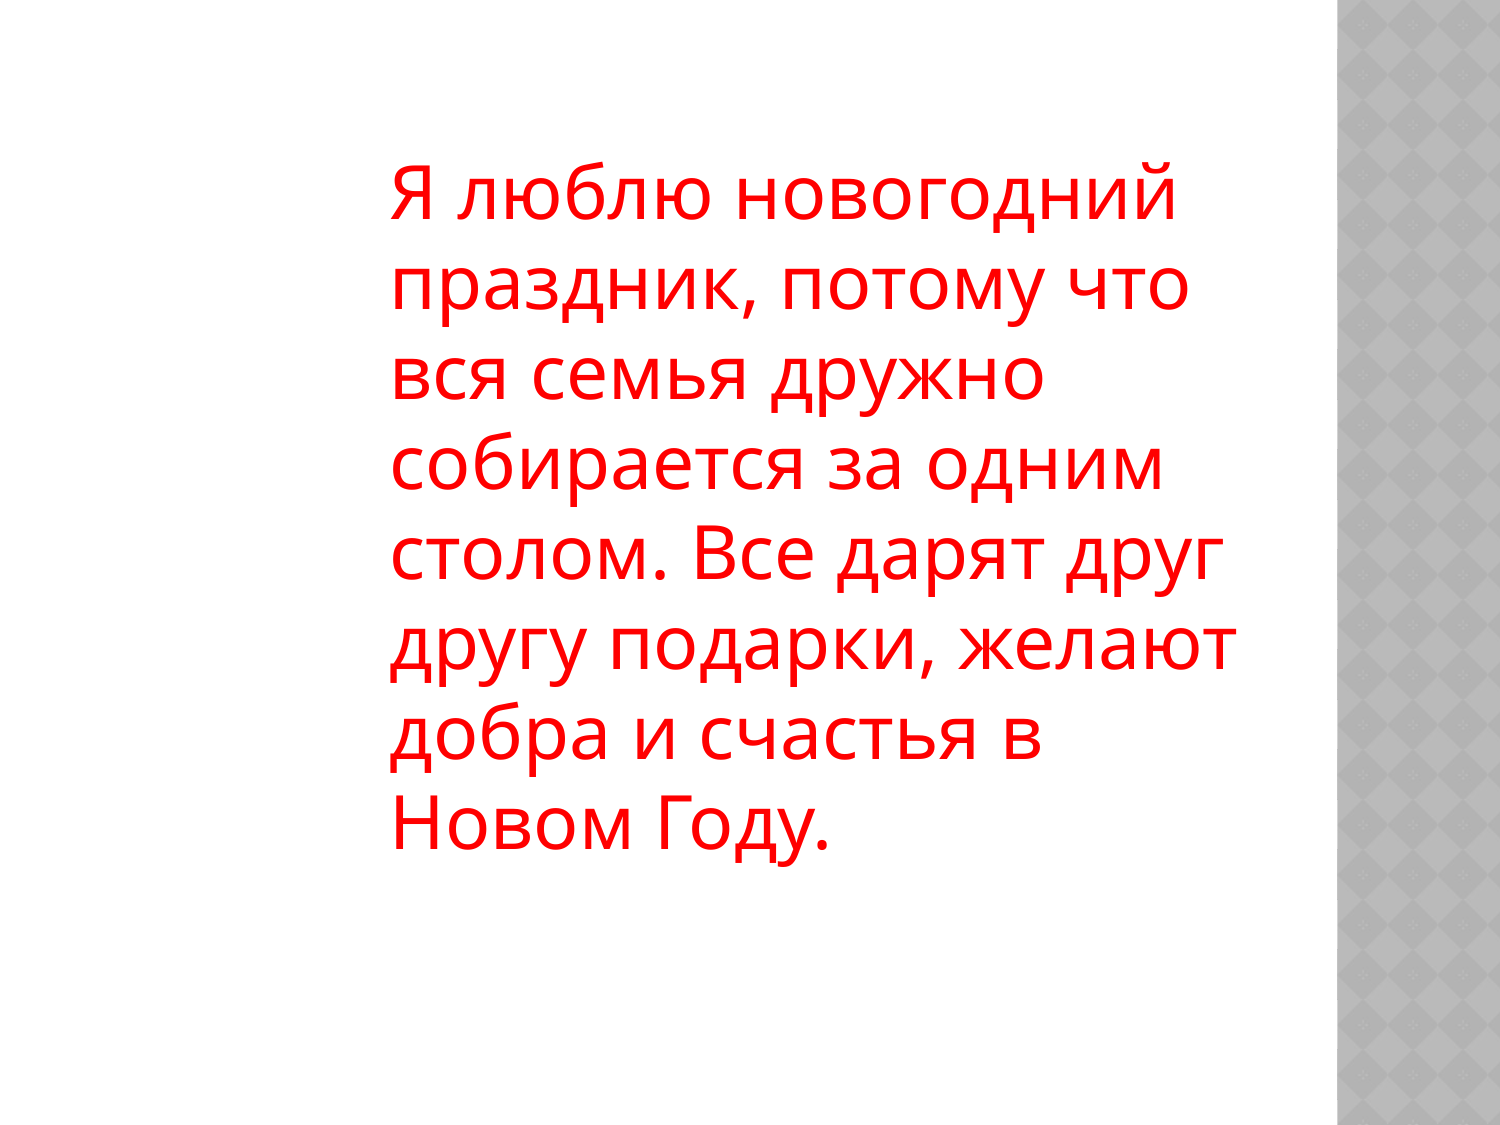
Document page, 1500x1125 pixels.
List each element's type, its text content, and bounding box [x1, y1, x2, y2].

text_box Я люблю новогодний праздник, потому что вся семья дружно собирается за одним столом. Все дарят друг другу подарки, желают добра и счастья в Новом Году. [375, 137, 1282, 872]
